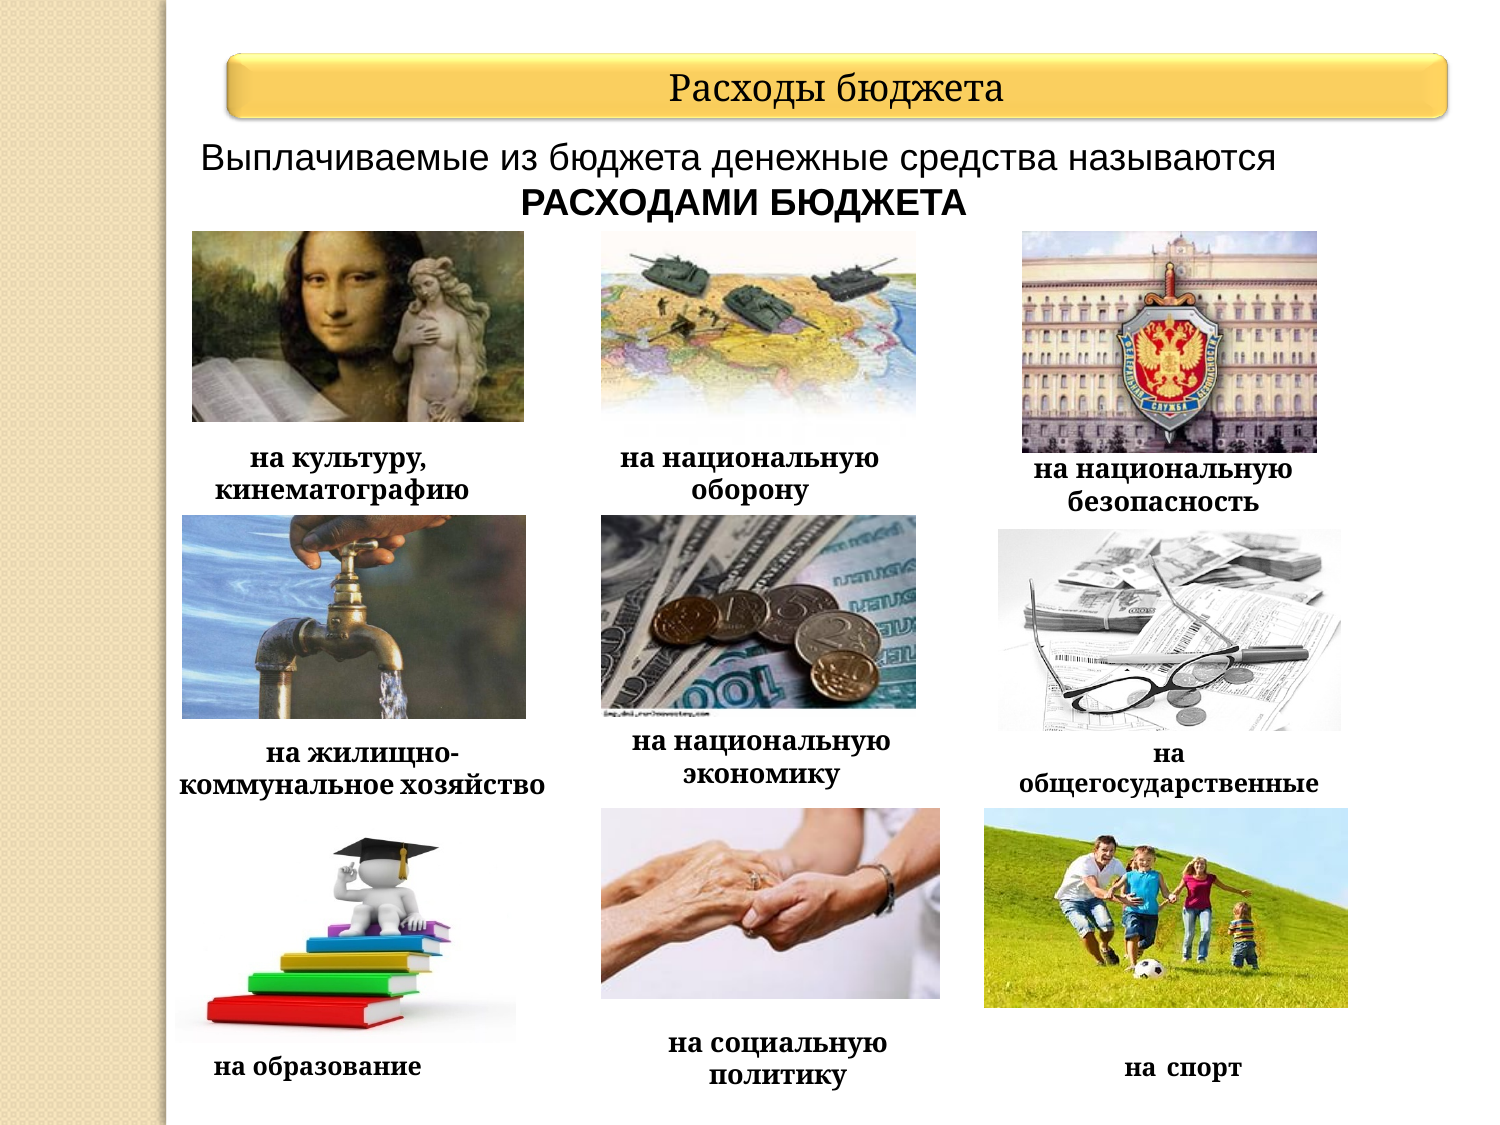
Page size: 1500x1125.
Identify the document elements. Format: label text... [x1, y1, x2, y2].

text_box на национальную оборону [584, 432, 916, 513]
picture [600, 231, 916, 445]
picture [192, 231, 524, 423]
picture [182, 515, 526, 719]
picture [600, 808, 940, 999]
text_box на национальную безопасность [998, 444, 1329, 525]
picture [600, 515, 916, 717]
text_box на спорт [996, 1031, 1371, 1091]
text_box на общегосударственные вопросы [998, 740, 1341, 805]
text_box на образование [199, 1042, 528, 1088]
picture [175, 820, 516, 1044]
text_box на культуру, кинематографию [159, 432, 526, 513]
picture [984, 808, 1348, 1008]
text_box на социальную политику [601, 1017, 956, 1098]
text_box на национальную экономику [596, 716, 927, 797]
picture [1022, 231, 1317, 453]
text_box на жилищно-коммунальное хозяйство [161, 727, 564, 808]
text_box Выплачиваемые из бюджета денежные средства называются РАСХОДАМИ БЮДЖЕТА [29, 125, 1459, 231]
picture [997, 528, 1341, 731]
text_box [218, 42, 1455, 126]
